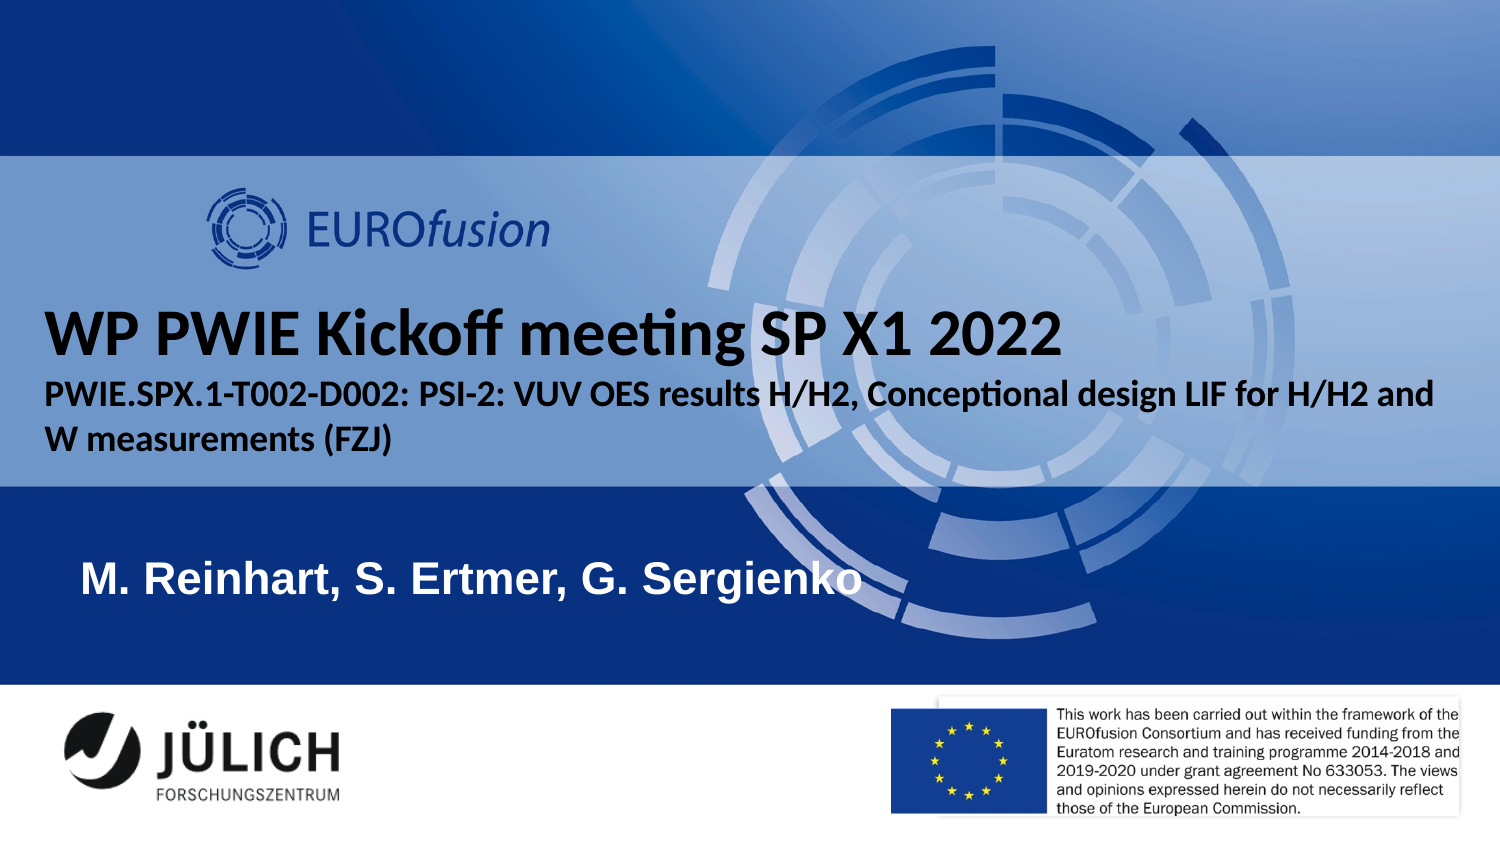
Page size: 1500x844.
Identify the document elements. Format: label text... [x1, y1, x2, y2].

picture [52, 705, 356, 815]
picture [0, 0, 1500, 685]
title WP PWIE Kickoff meeting SP X1 2022 PWIE.SPX.1-T002-D002: PSI-2: VUV OES results H/H2, Conceptional design LIF for H/H2 and W measurements (FZJ) [29, 294, 1483, 454]
picture [891, 708, 1459, 816]
subtitle M. Reinhart, S. Ertmer, G. Sergienko [64, 541, 951, 694]
